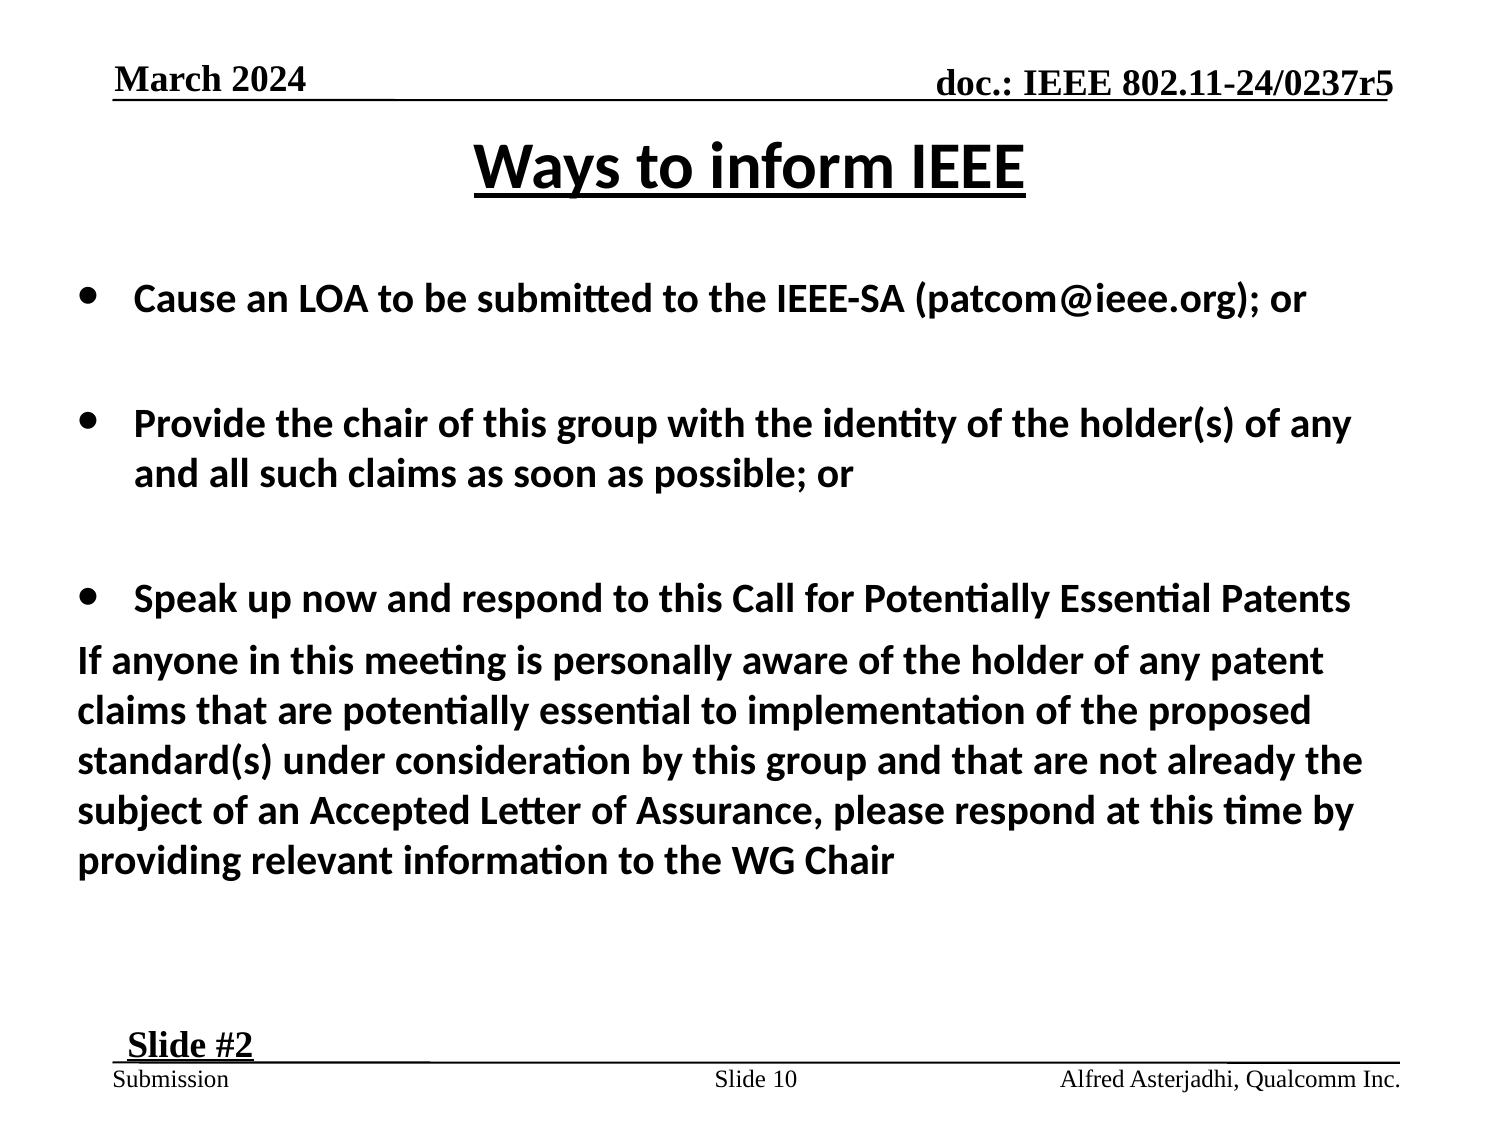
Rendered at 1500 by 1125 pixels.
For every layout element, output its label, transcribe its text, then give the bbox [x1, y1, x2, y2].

slide_number Slide 10 [712, 1061, 800, 1123]
footer Alfred Asterjadhi, Qualcomm Inc. [878, 1061, 1402, 1093]
title Ways to inform IEEE [112, 74, 1388, 250]
list Cause an LOA to be submitted to the IEEE-SA (patcom@ieee.org); or Provide the chair of this group with the identity of the holder(s) of any and all such claims as soon as possible; or Speak up now and respond to this Call for Potentially Essential Patents If anyone in this meeting is personally aware of the holder of any patent claims that are potentially essential to implementation of the proposed standard(s) under consideration by this group and that are not already the subject of an Accepted Letter of Assurance, please respond at this time by providing relevant information to the WG Chair [62, 262, 1438, 938]
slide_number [114, 54, 493, 100]
text_box Slide #2 [112, 1012, 269, 1073]
